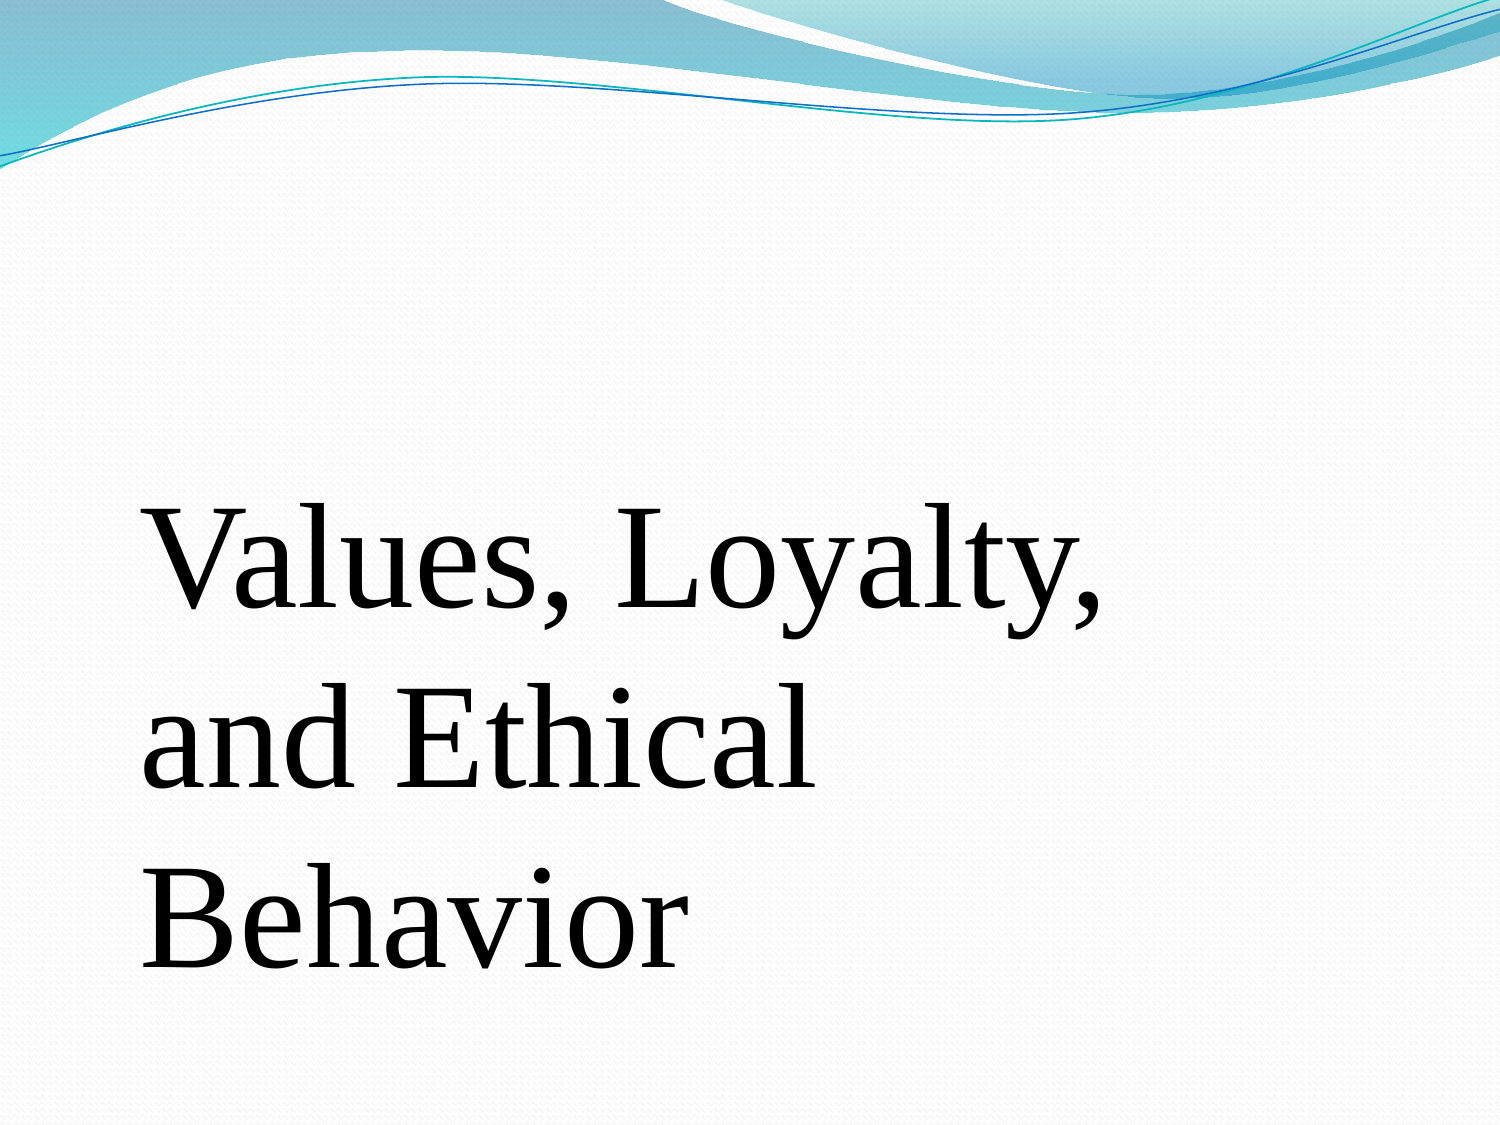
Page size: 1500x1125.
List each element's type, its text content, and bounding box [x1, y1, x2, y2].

text_box Values, Loyalty, and Ethical Behavior [125, 449, 1375, 1005]
